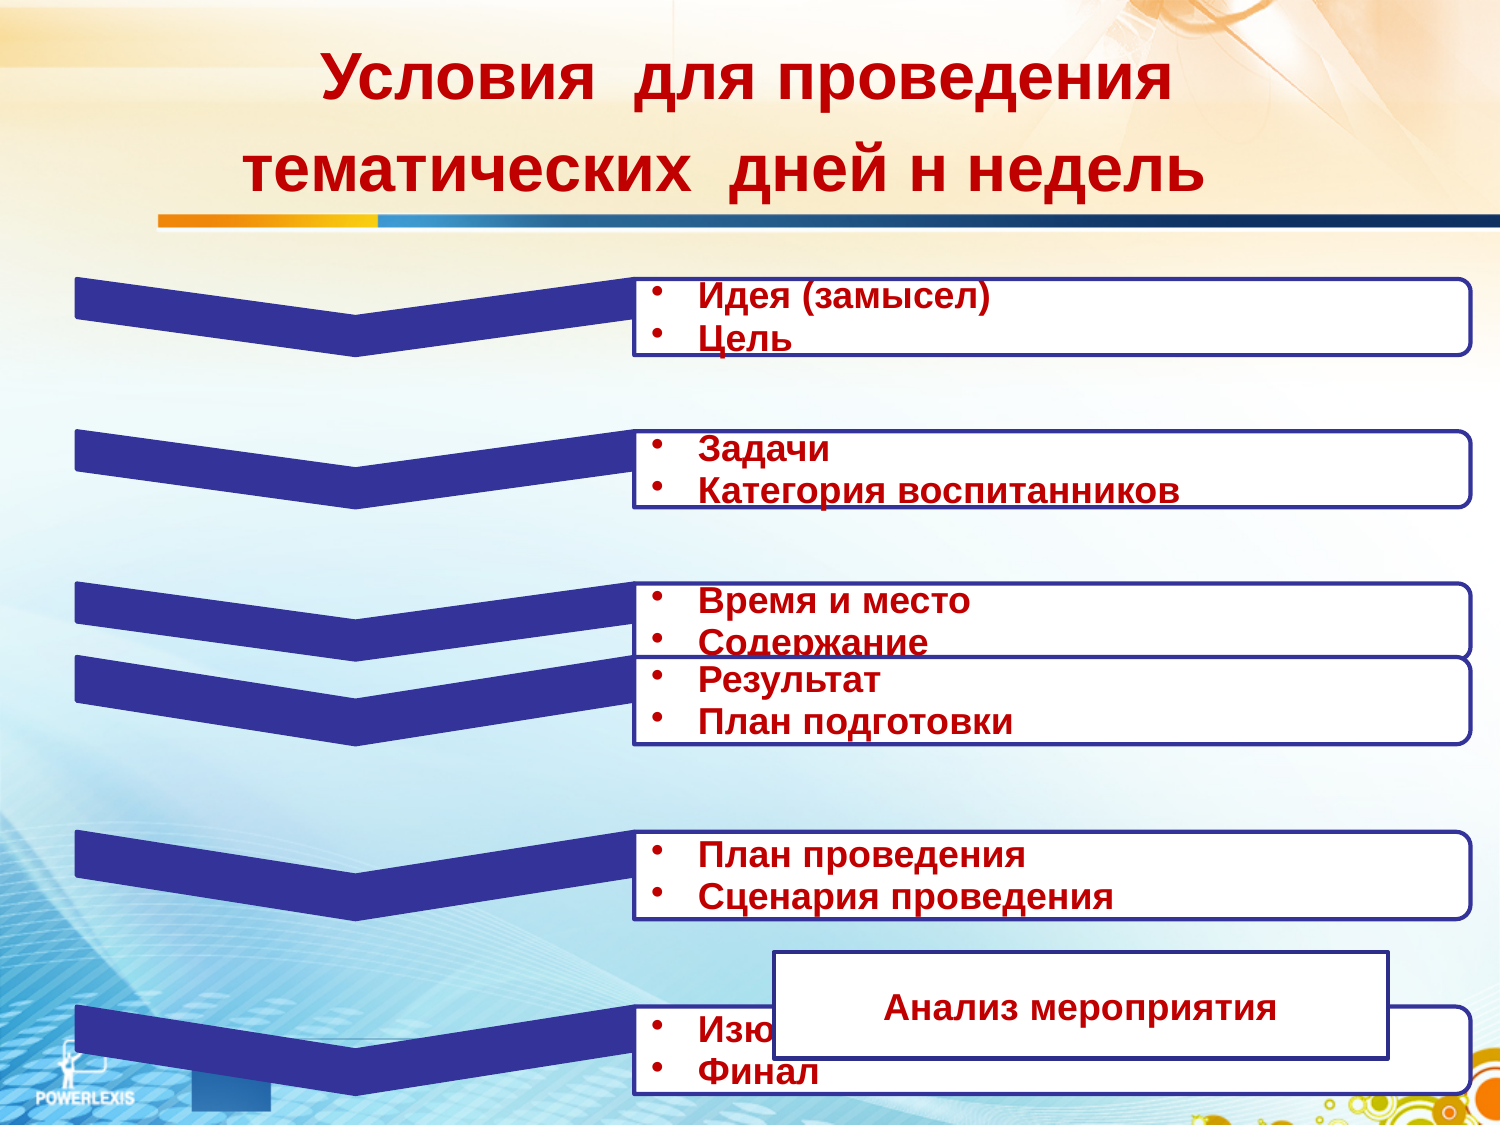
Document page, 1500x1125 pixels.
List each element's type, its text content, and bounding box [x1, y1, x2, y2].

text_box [76, 278, 1471, 656]
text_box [76, 656, 1471, 1095]
title Условия для проведения тематических дней н недель [150, 19, 1317, 207]
picture [0, 0, 1500, 1125]
